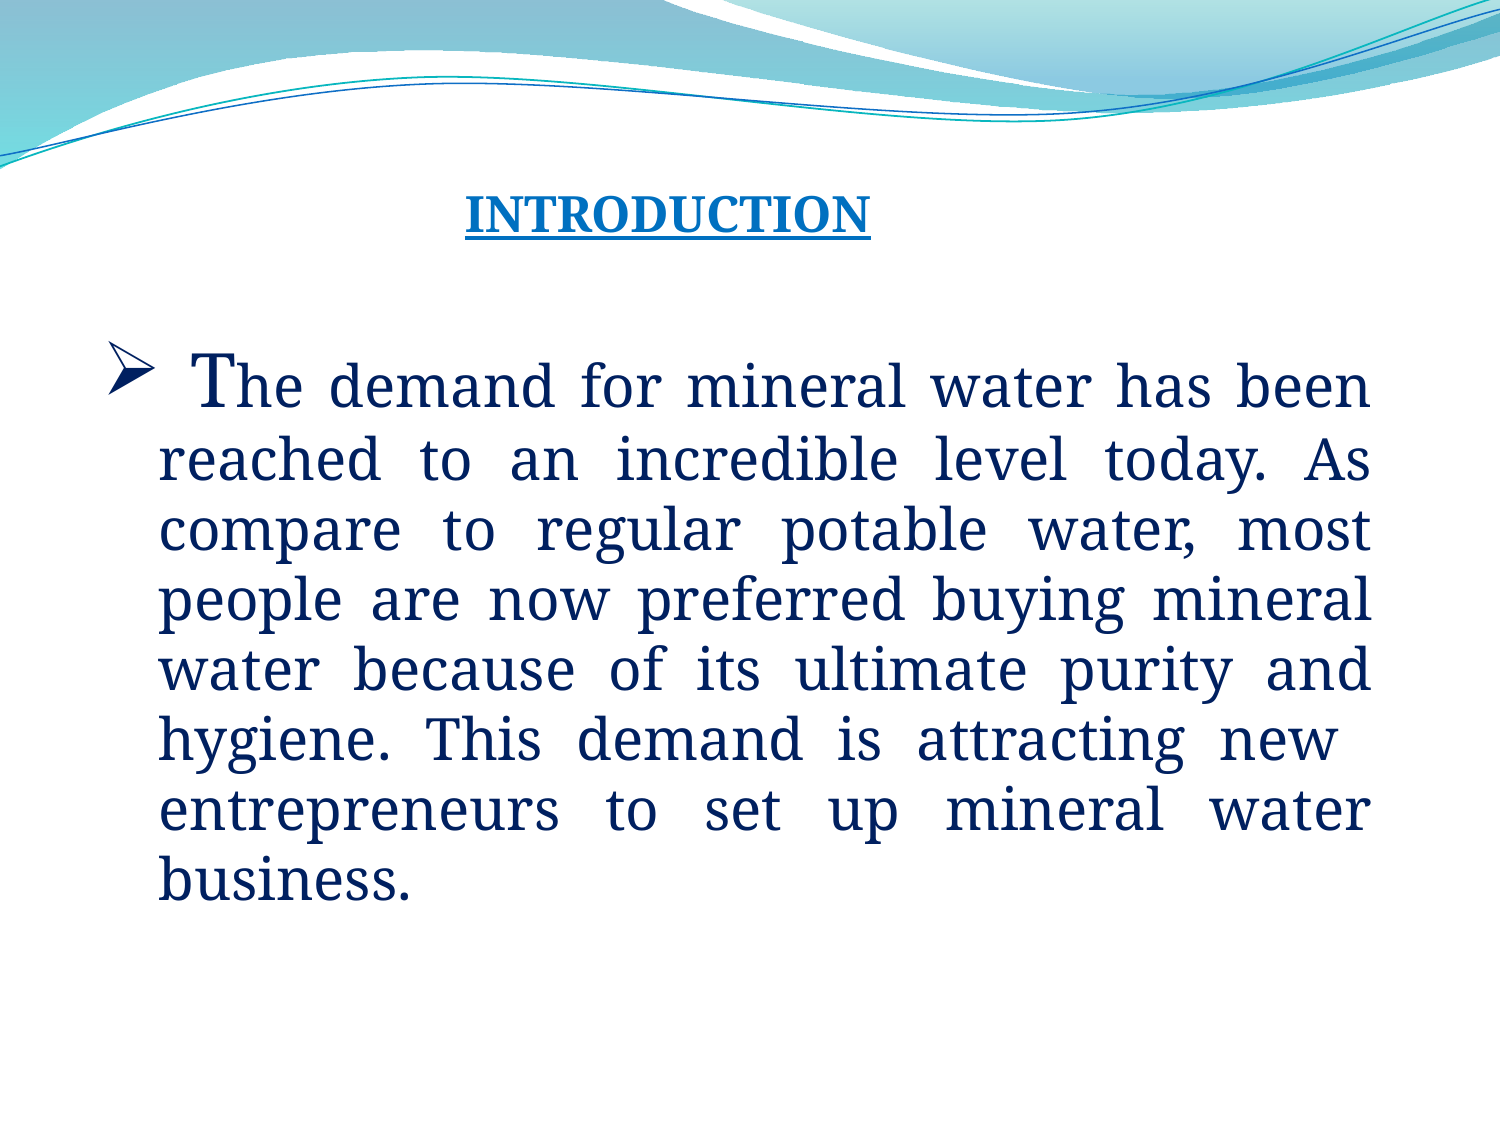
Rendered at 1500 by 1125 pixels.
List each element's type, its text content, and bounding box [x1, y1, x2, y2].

text_box INTRODUCTION [450, 174, 1238, 250]
text_box The demand for mineral water has been reached to an incredible level today. As compare to regular potable water, most people are now preferred buying mineral water because of its ultimate purity and hygiene. This demand is attracting new entrepreneurs to set up mineral water business. [87, 324, 1388, 920]
